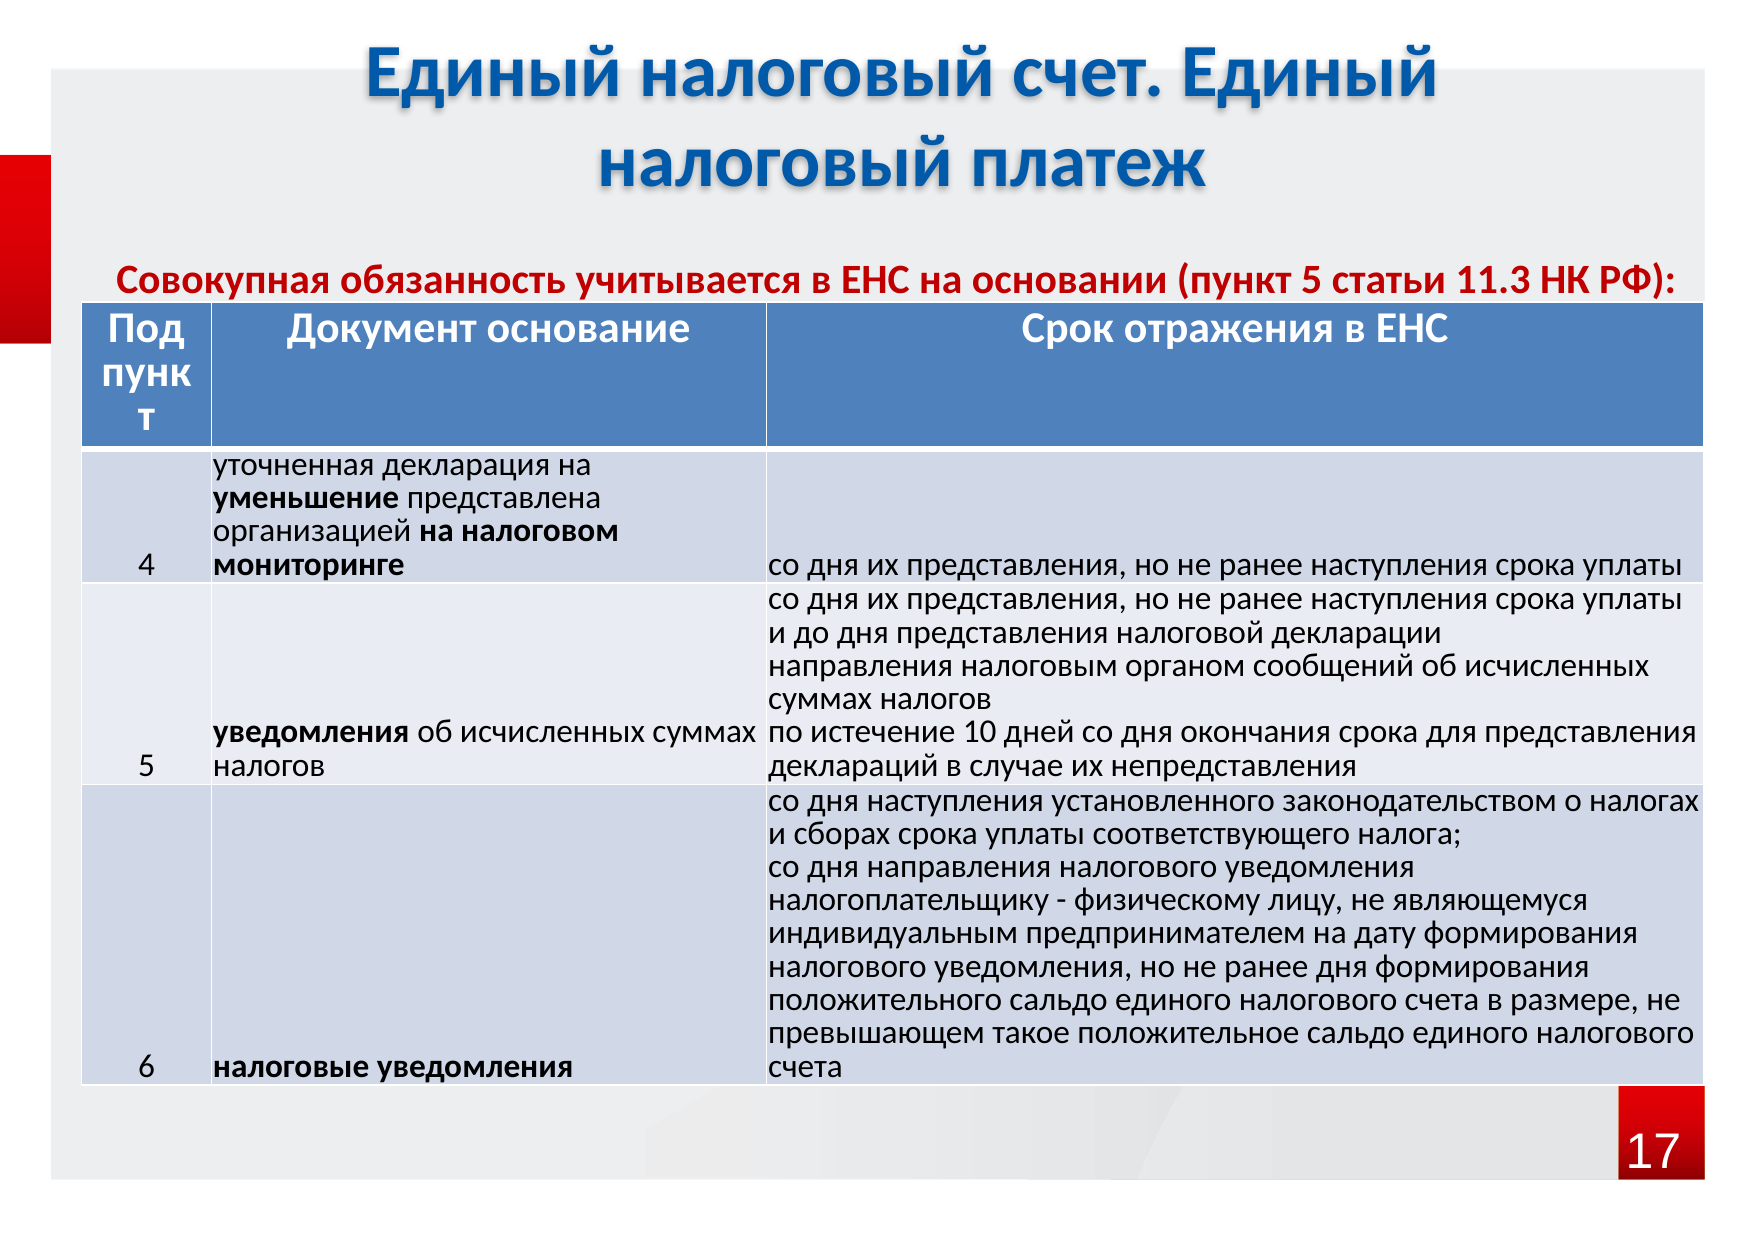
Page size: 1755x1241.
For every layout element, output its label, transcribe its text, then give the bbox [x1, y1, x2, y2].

slide_number 17 [1585, 1104, 1722, 1209]
table_header Документ основание [212, 303, 766, 446]
text_box Единый налоговый счет. Единый налоговый платеж [182, 5, 1623, 217]
table_cell уточненная декларация на уменьшение представлена организацией на налоговом мониторинге [212, 452, 766, 582]
table_header Срок отражения в ЕНС [767, 303, 1703, 446]
table_header Подпункт [82, 303, 211, 446]
table_cell уведомления об исчисленных суммах налогов [212, 584, 766, 784]
text_box Совокупная обязанность учитывается в ЕНС на основании (пункт 5 статьи 11.3 НК РФ): [97, 95, 1697, 301]
table_cell 5 [82, 584, 211, 784]
table_cell со дня наступления установленного законодательством о налогах и сборах срока уплаты соответствующего налога; со дня направления налогового уведомления налогоплательщику - физическому лицу, не являющемуся индивидуальным предпринимателем на дату формирования налогового уведомления, но не ранее дня формирования положительного сальдо единого налогового счета в размере, не превышающем такое положительное сальдо единого налогового счета [767, 785, 1703, 1084]
picture [0, 0, 1755, 1241]
table_cell 6 [82, 785, 211, 1084]
table_cell налоговые уведомления [212, 785, 766, 1084]
table_cell 4 [82, 452, 211, 582]
table_cell со дня их представления, но не ранее наступления срока уплаты и до дня представления налоговой декларации направления налоговым органом сообщений об исчисленных суммах налогов по истечение 10 дней со дня окончания срока для представления деклараций в случае их непредставления [767, 584, 1703, 784]
table_cell со дня их представления, но не ранее наступления срока уплаты [767, 452, 1703, 582]
